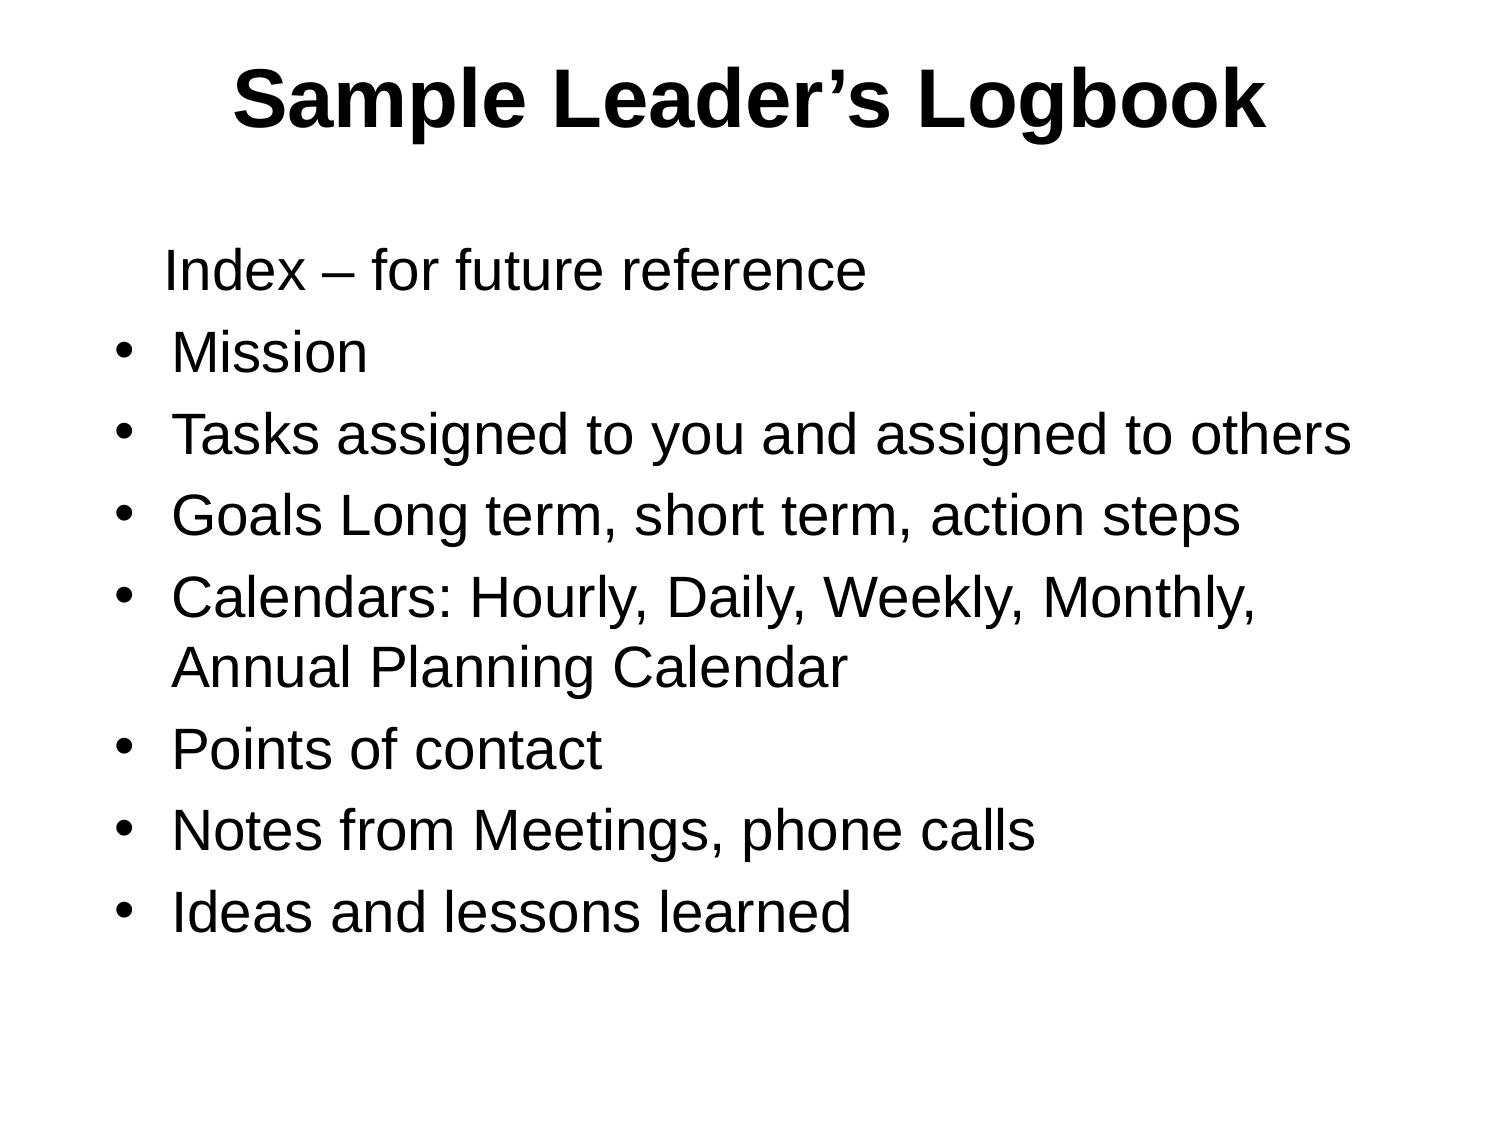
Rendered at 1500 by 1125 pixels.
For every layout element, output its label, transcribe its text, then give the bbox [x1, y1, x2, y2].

title Sample Leader’s Logbook [112, 0, 1388, 188]
text_box Index – for future reference Mission Tasks assigned to you and assigned to others Goals Long term, short term, action steps Calendars: Hourly, Daily, Weekly, Monthly, Annual Planning Calendar Points of contact Notes from Meetings, phone calls Ideas and lessons learned [99, 224, 1450, 968]
